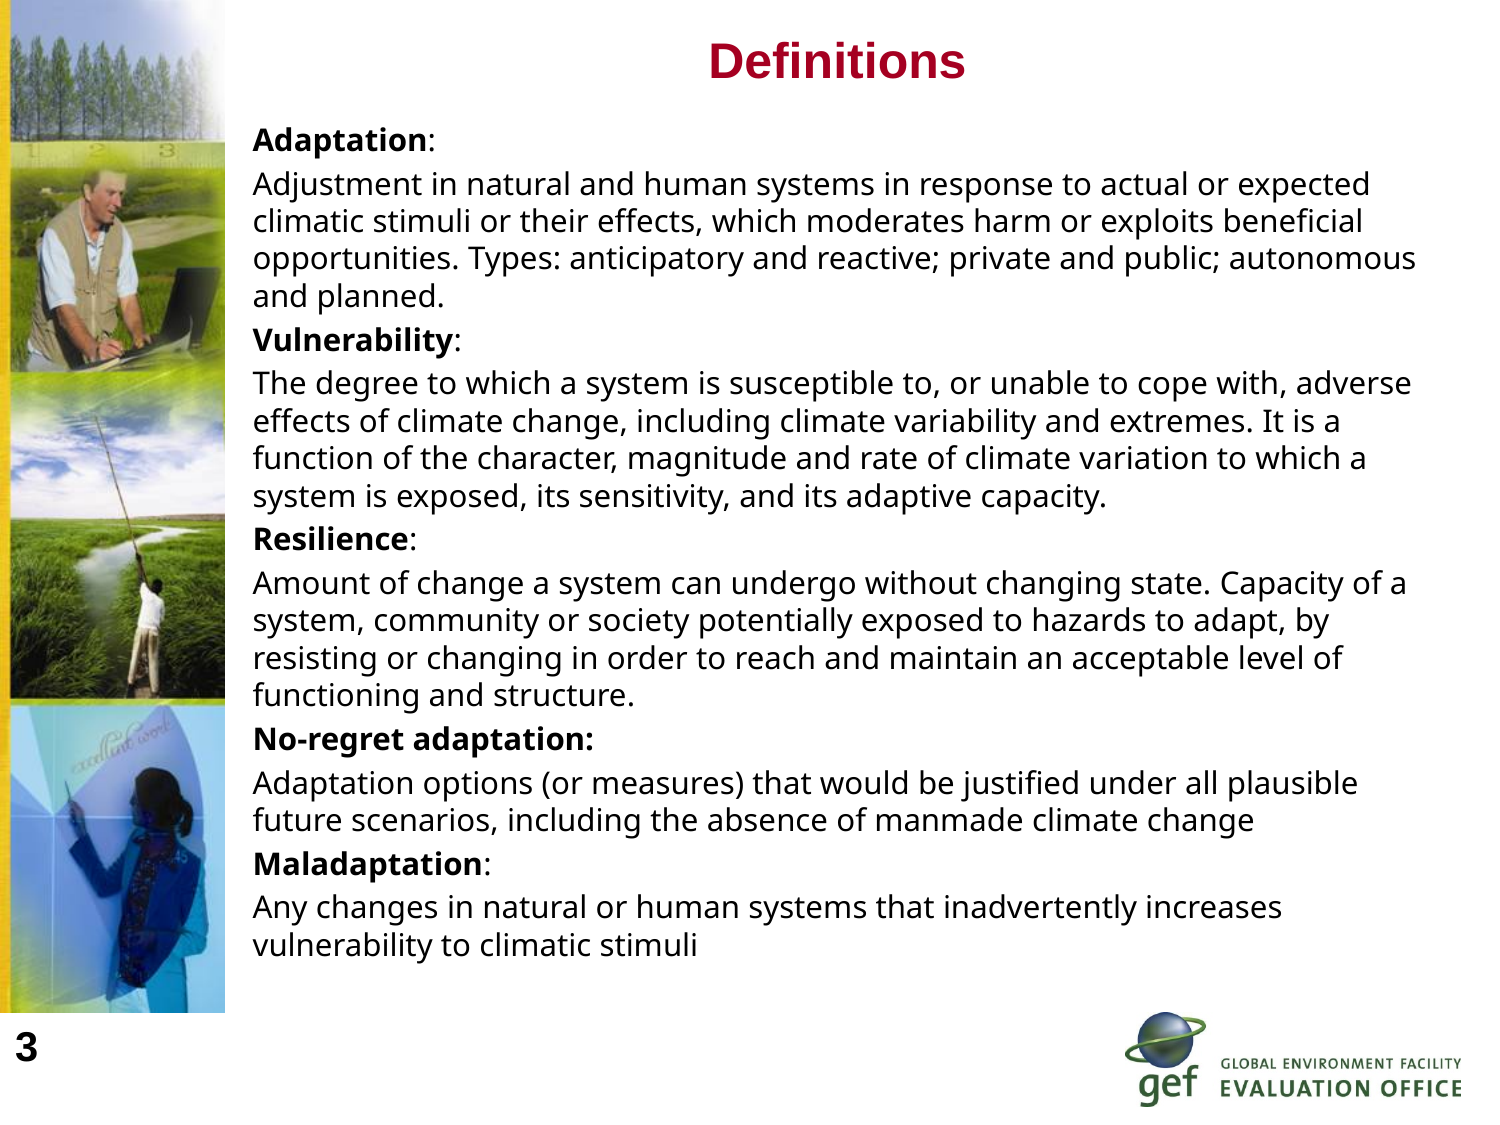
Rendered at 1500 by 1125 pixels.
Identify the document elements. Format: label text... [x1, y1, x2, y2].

picture [1125, 1012, 1461, 1107]
list Adaptation: Adjustment in natural and human systems in response to actual or expected climatic stimuli or their effects, which moderates harm or exploits beneficial opportunities. Types: anticipatory and reactive; private and public; autonomous and planned. Vulnerability: The degree to which a system is susceptible to, or unable to cope with, adverse effects of climate change, including climate variability and extremes. It is a function of the character, magnitude and rate of climate variation to which a system is exposed, its sensitivity, and its adaptive capacity. Resilience: Amount of change a system can undergo without changing state. Capacity of a system, community or society potentially exposed to hazards to adapt, by resisting or changing in order to reach and maintain an acceptable level of functioning and structure. No-regret adaptation: Adaptation options (or measures) that would be justified under all plausible future scenarios, including the absence of manmade climate change Maladaptation: Any changes in natural or human systems that inadvertently increases vulnerability to climatic stimuli [237, 112, 1463, 1001]
title Definitions [174, 0, 1500, 118]
slide_number 3 [0, 1012, 151, 1101]
picture [0, 0, 225, 1013]
